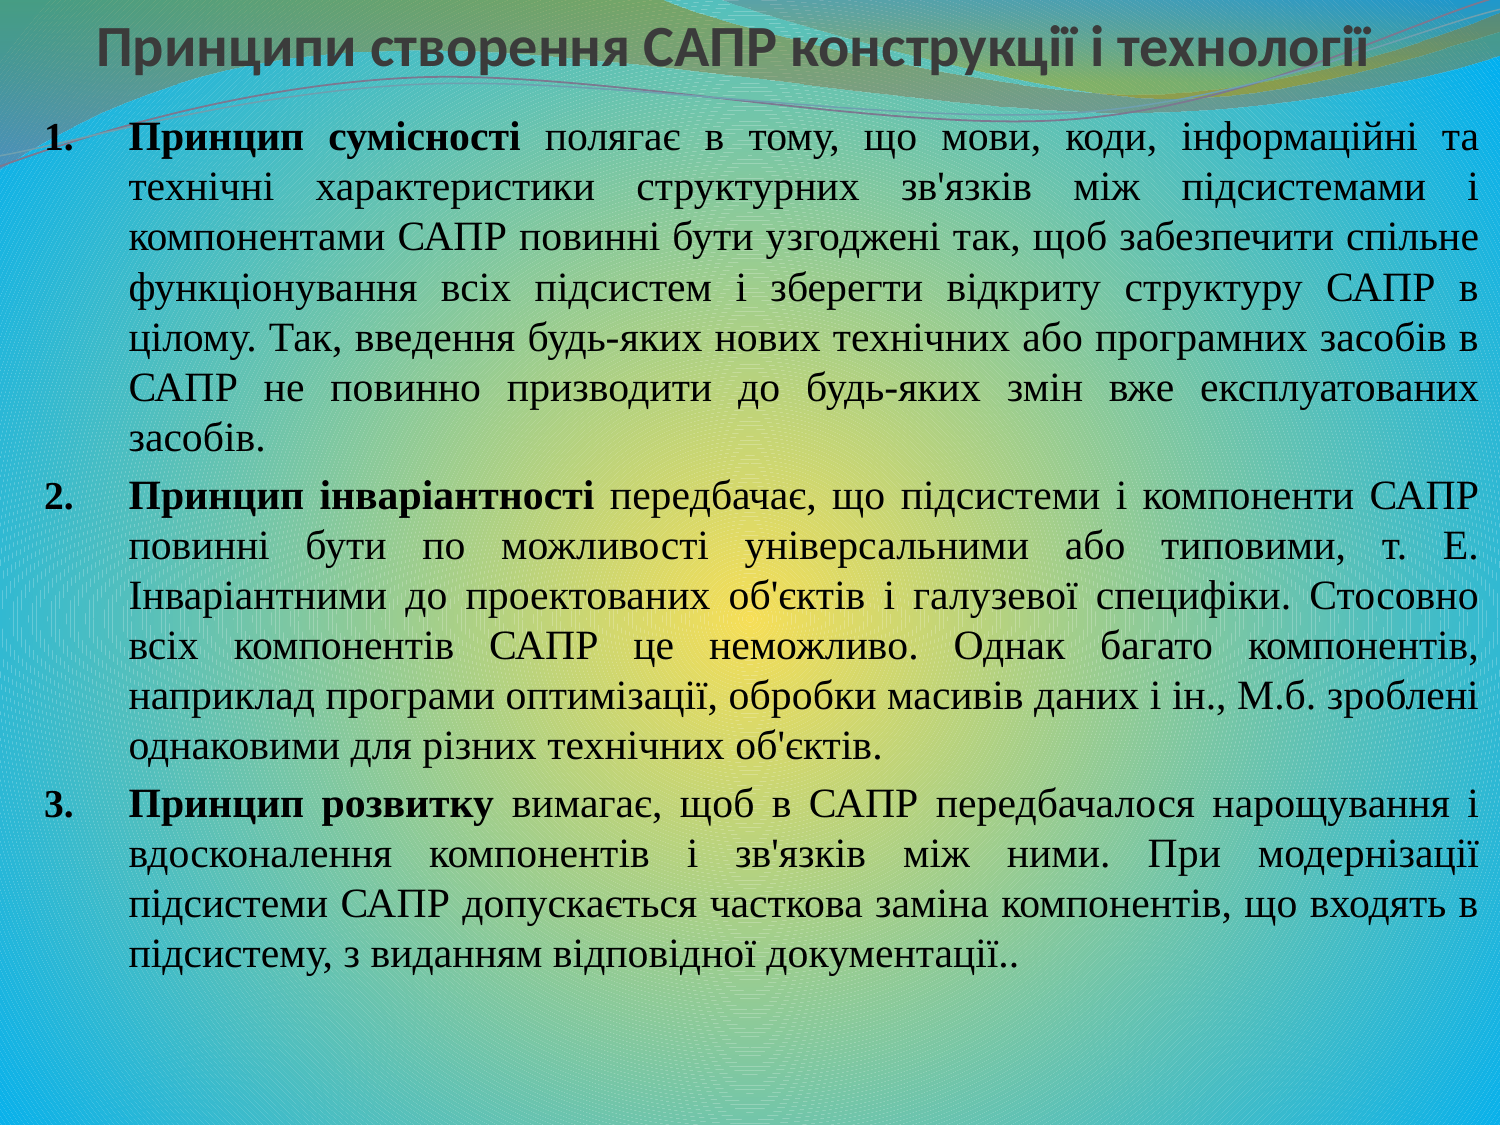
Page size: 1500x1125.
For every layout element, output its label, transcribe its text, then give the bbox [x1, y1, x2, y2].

list Принцип сумісності полягає в тому, що мови, коди, інформаційні та технічні характеристики структурних зв'язків між підсистемами і компонентами САПР повинні бути узгоджені так, щоб забезпечити спільне функціонування всіх підсистем і зберегти відкриту структуру САПР в цілому. Так, введення будь-яких нових технічних або програмних засобів в САПР не повинно призводити до будь-яких змін вже експлуатованих засобів. Принцип інваріантності передбачає, що підсистеми і компоненти САПР повинні бути по можливості універсальними або типовими, т. Е. Інваріантними до проектованих об'єктів і галузевої специфіки. Стосовно всіх компонентів САПР це неможливо. Однак багато компонентів, наприклад програми оптимізації, обробки масивів даних і ін., М.б. зроблені однаковими для різних технічних об'єктів. Принцип розвитку вимагає, щоб в САПР передбачалося нарощування і вдосконалення компонентів і зв'язків між ними. При модернізації підсистеми САПР допускається часткова заміна компонентів, що входять в підсистему, з виданням відповідної документації.. [29, 101, 1495, 1090]
title Принципи створення САПР конструкції і технології [41, 0, 1425, 79]
